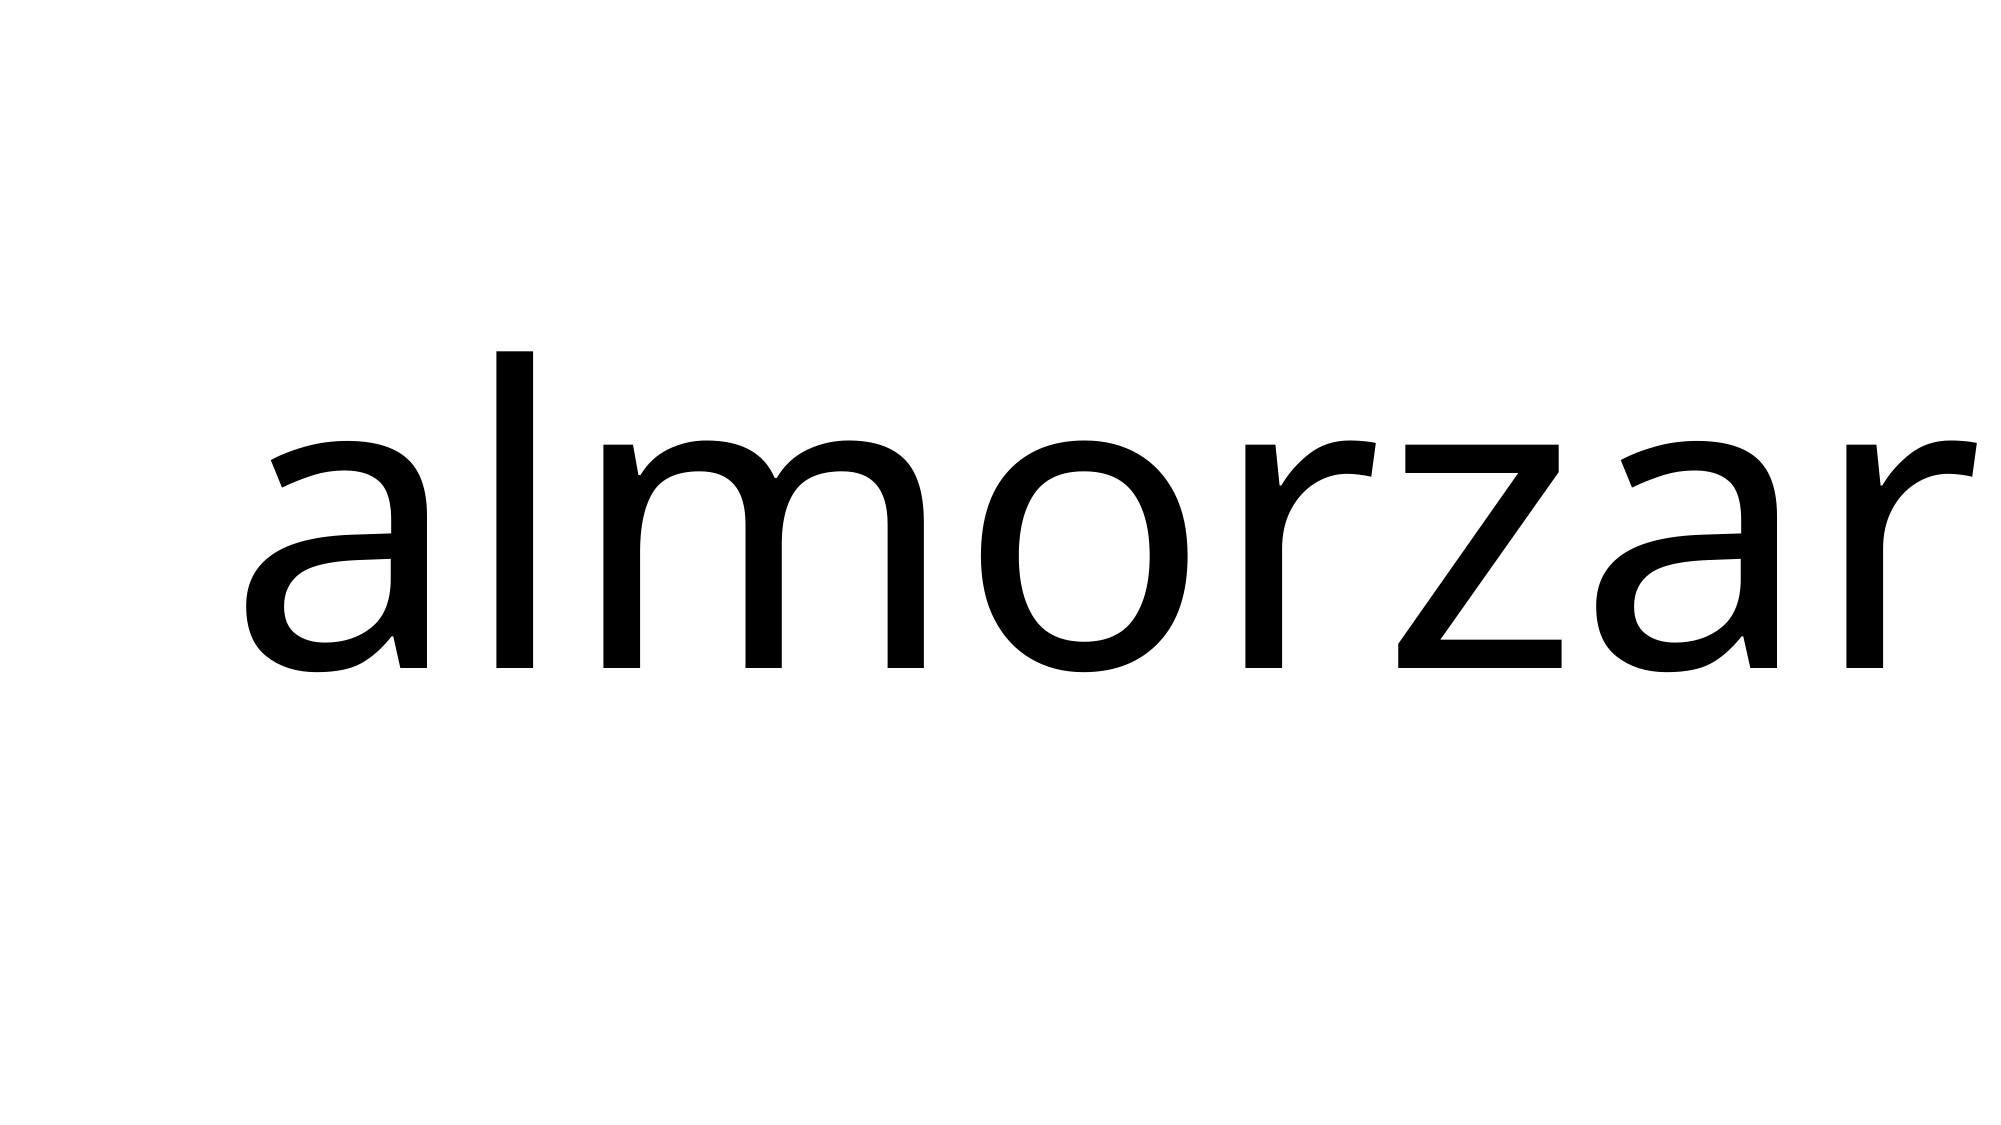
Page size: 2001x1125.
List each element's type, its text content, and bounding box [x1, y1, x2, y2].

title almorzar [212, 424, 2000, 642]
